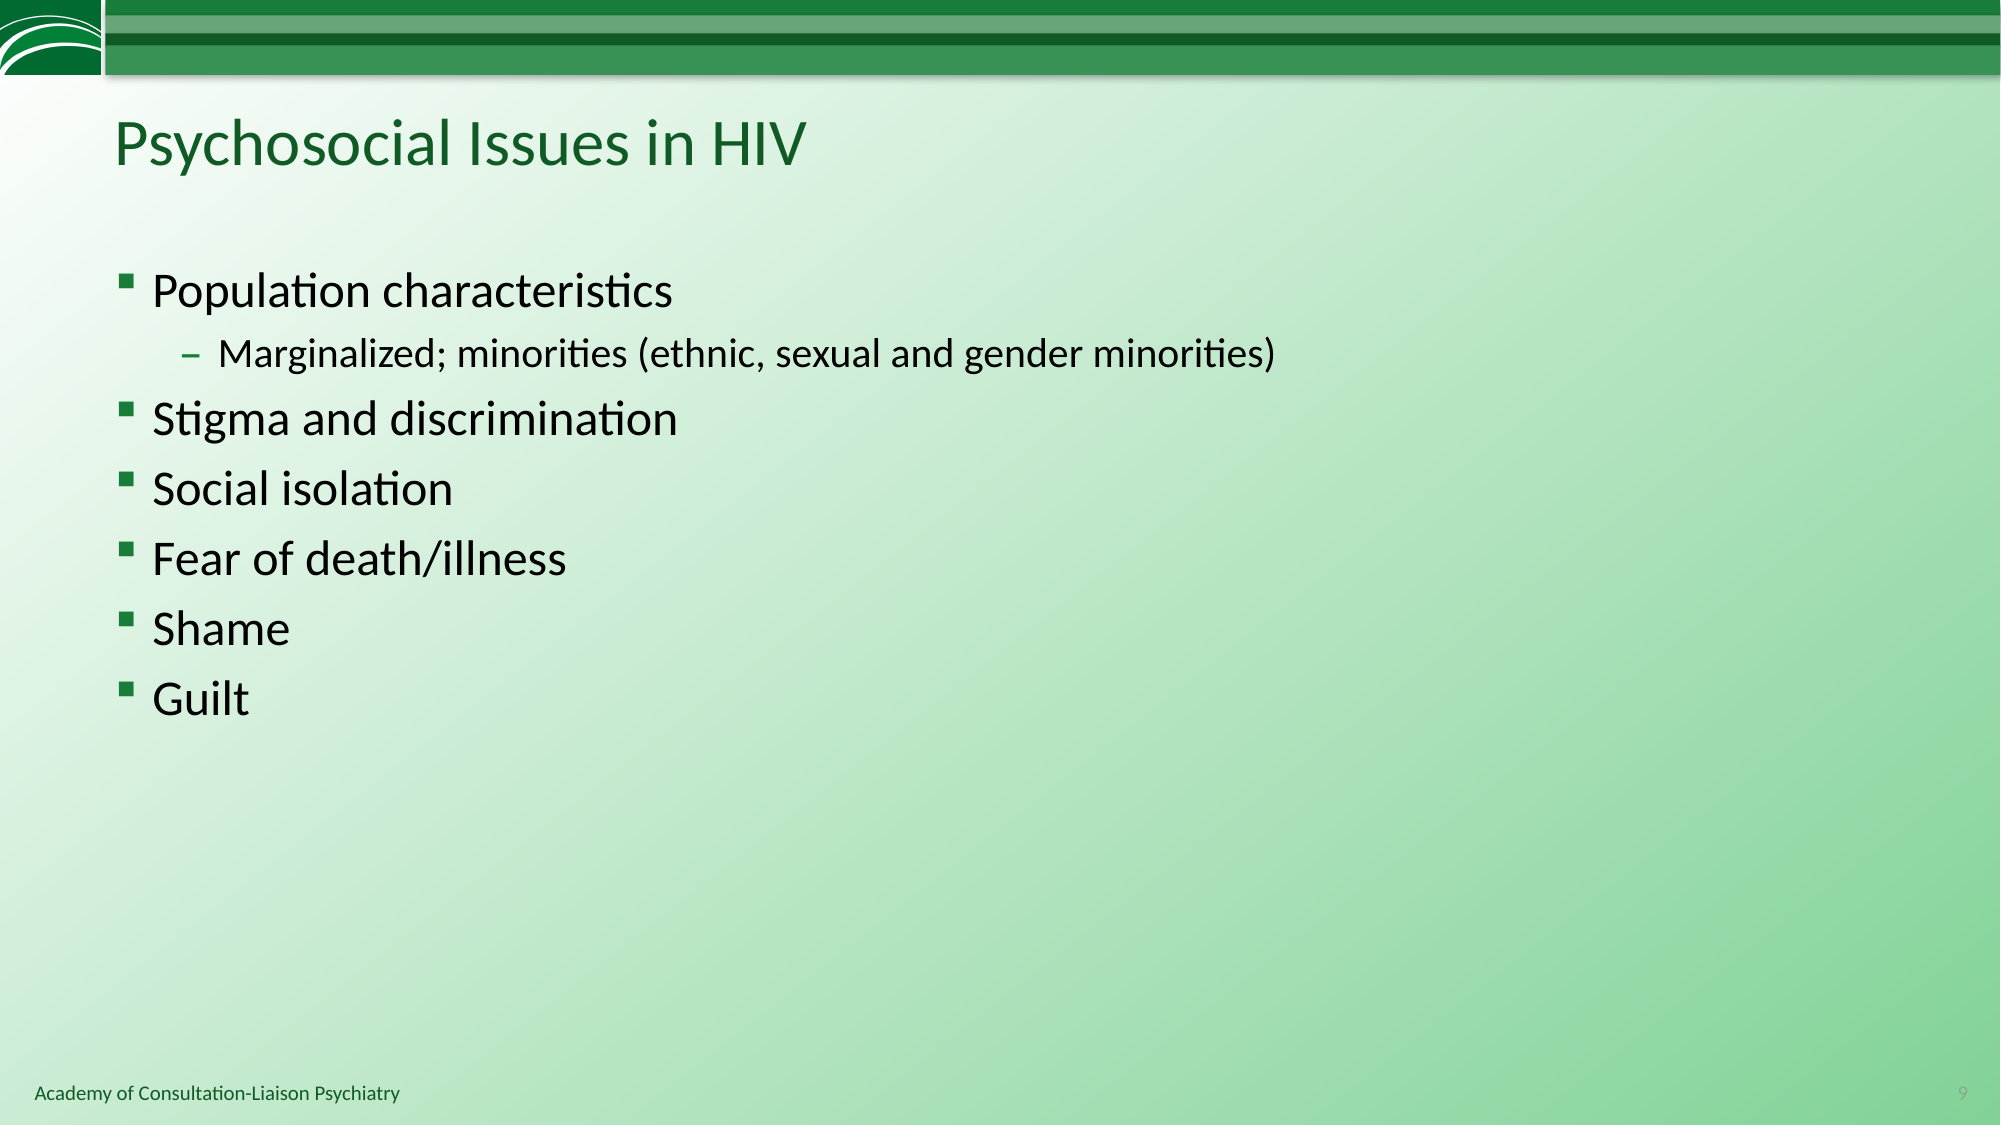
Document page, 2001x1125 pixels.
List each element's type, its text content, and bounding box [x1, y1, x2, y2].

title Psychosocial Issues in HIV [99, 45, 1900, 233]
list Population characteristics Marginalized; minorities (ethnic, sexual and gender minorities) Stigma and discrimination Social isolation Fear of death/illness Shame Guilt [99, 249, 1900, 993]
slide_number 9 [1903, 1062, 1984, 1122]
picture [0, 0, 101, 75]
